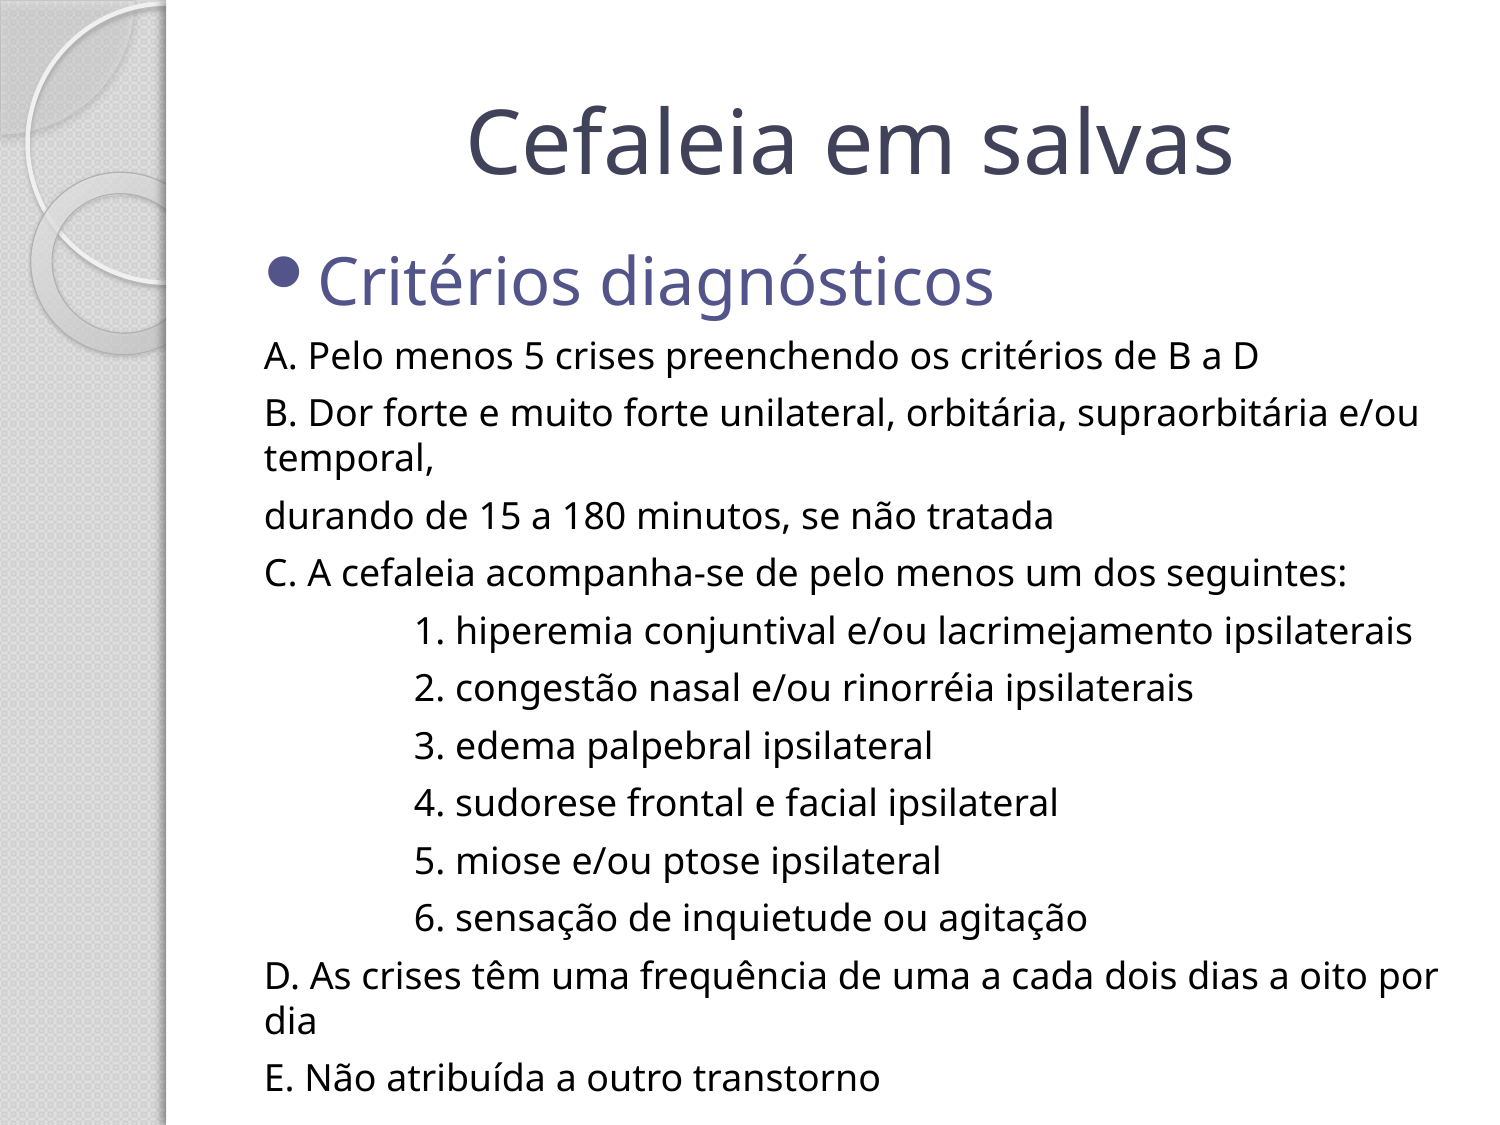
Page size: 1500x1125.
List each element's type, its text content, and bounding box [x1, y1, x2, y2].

title Cefaleia em salvas [235, 45, 1466, 231]
list Critérios diagnósticos A. Pelo menos 5 crises preenchendo os critérios de B a D B. Dor forte e muito forte unilateral, orbitária, supraorbitária e/ou temporal, durando de 15 a 180 minutos, se não tratada C. A cefaleia acompanha-se de pelo menos um dos seguintes: 1. hiperemia conjuntival e/ou lacrimejamento ipsilaterais 2. congestão nasal e/ou rinorréia ipsilaterais 3. edema palpebral ipsilateral 4. sudorese frontal e facial ipsilateral 5. miose e/ou ptose ipsilateral 6. sensação de inquietude ou agitação D. As crises têm uma frequência de uma a cada dois dias a oito por dia E. Não atribuída a outro transtorno [235, 231, 1466, 1059]
